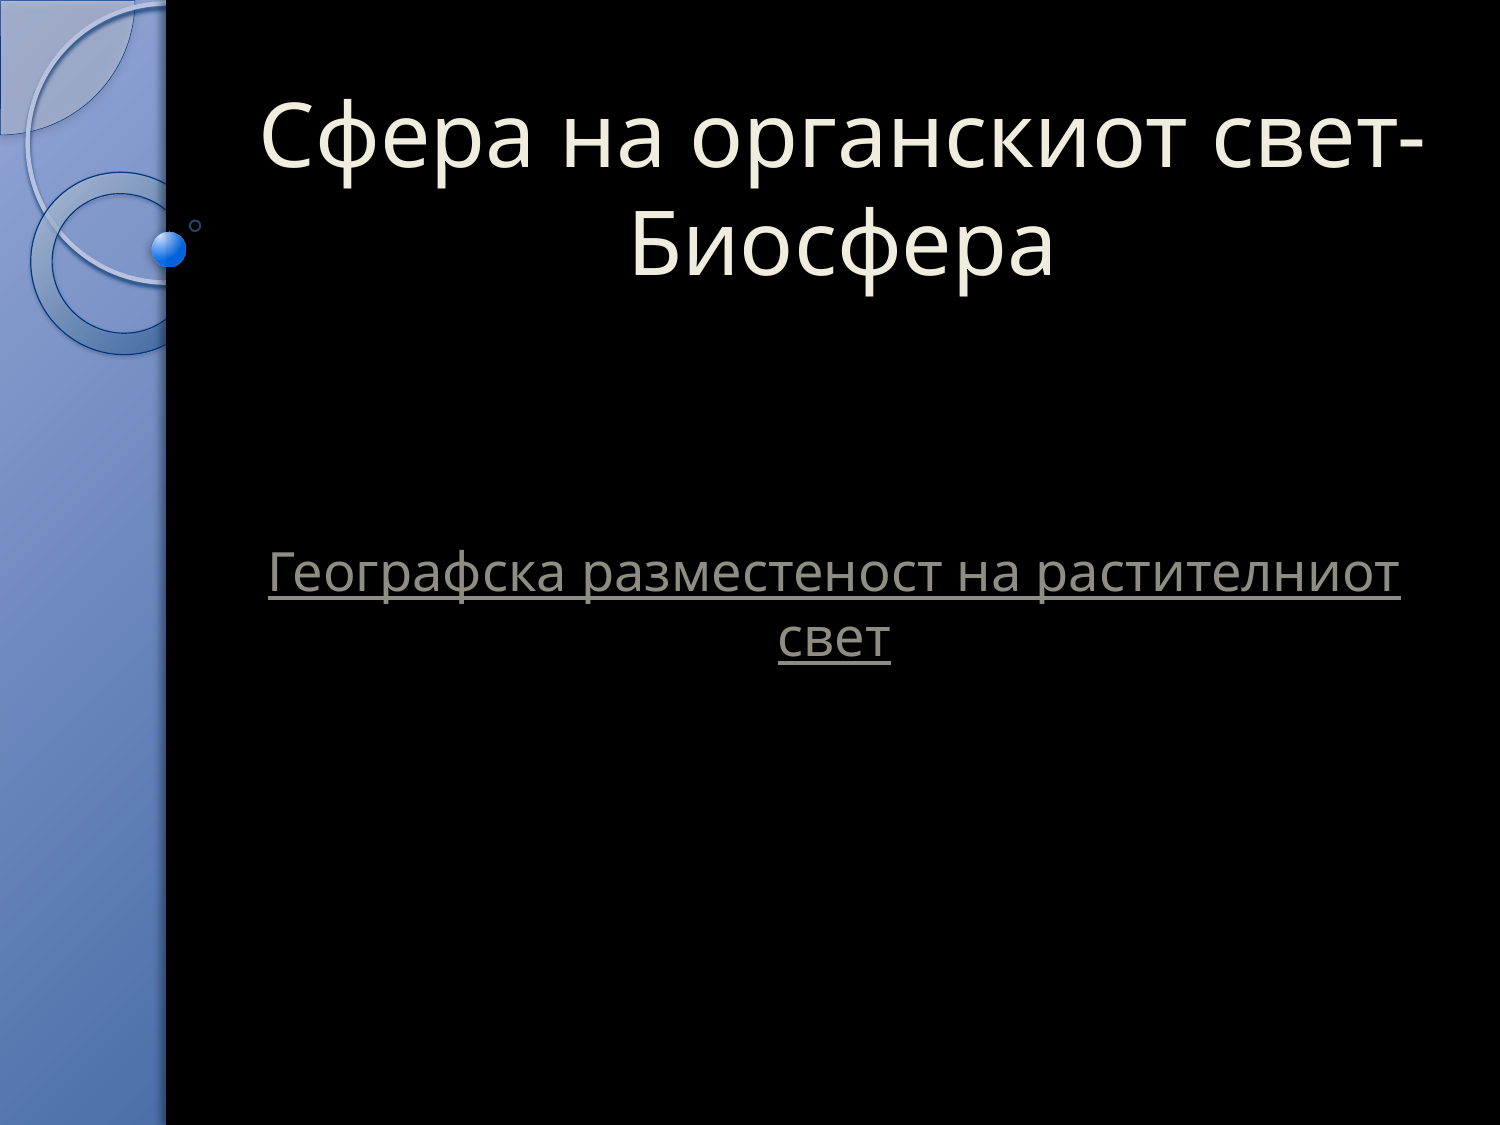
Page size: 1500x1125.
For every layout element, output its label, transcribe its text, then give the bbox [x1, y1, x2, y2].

title Сфера на органскиот свет-Биосфера [234, 59, 1450, 301]
subtitle Географска разместеност на растителниот свет [225, 537, 1440, 688]
